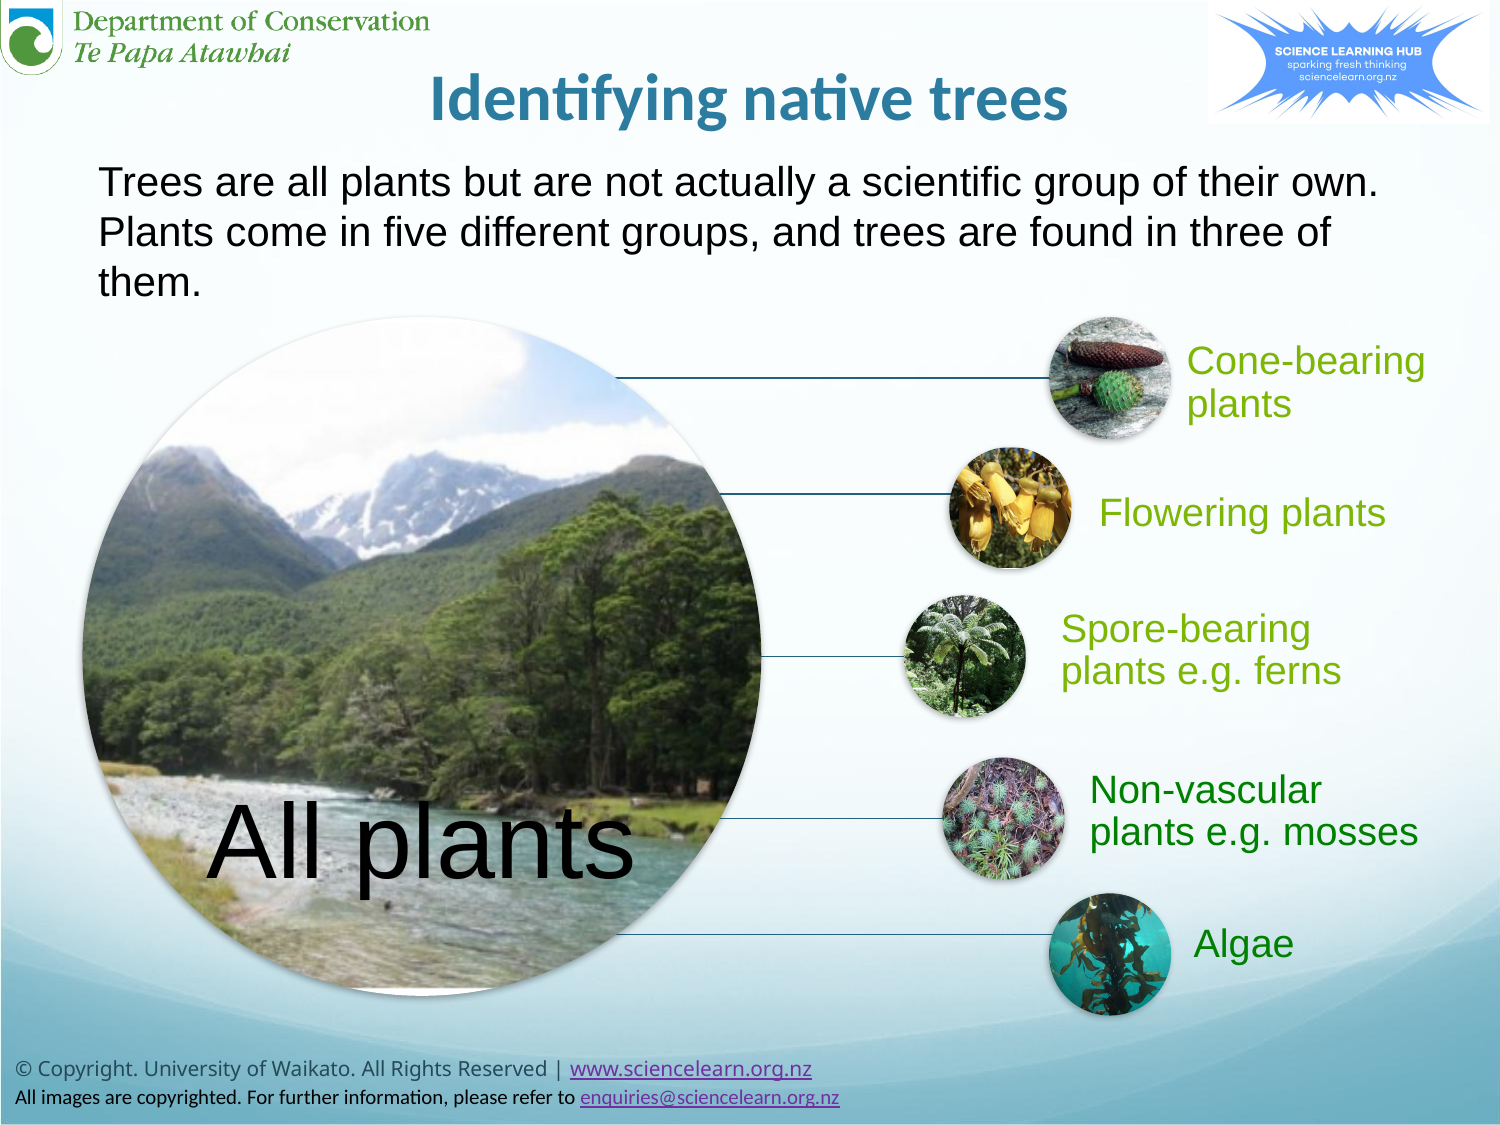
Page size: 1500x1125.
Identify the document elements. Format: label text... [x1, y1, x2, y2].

picture [0, 0, 1500, 1125]
text_box © Copyright. University of Waikato. All Rights Reserved | www.sciencelearn.org.nz All images are copyrighted. For further information, please refer to enquiries@sciencelearn.org.nz [0, 1065, 908, 1125]
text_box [82, 316, 1462, 1016]
text_box Trees are all plants but are not actually a scientific group of their own. Plants come in five different groups, and trees are found in three of them. [83, 146, 1459, 315]
text_box Identifying native trees [74, 0, 1425, 188]
